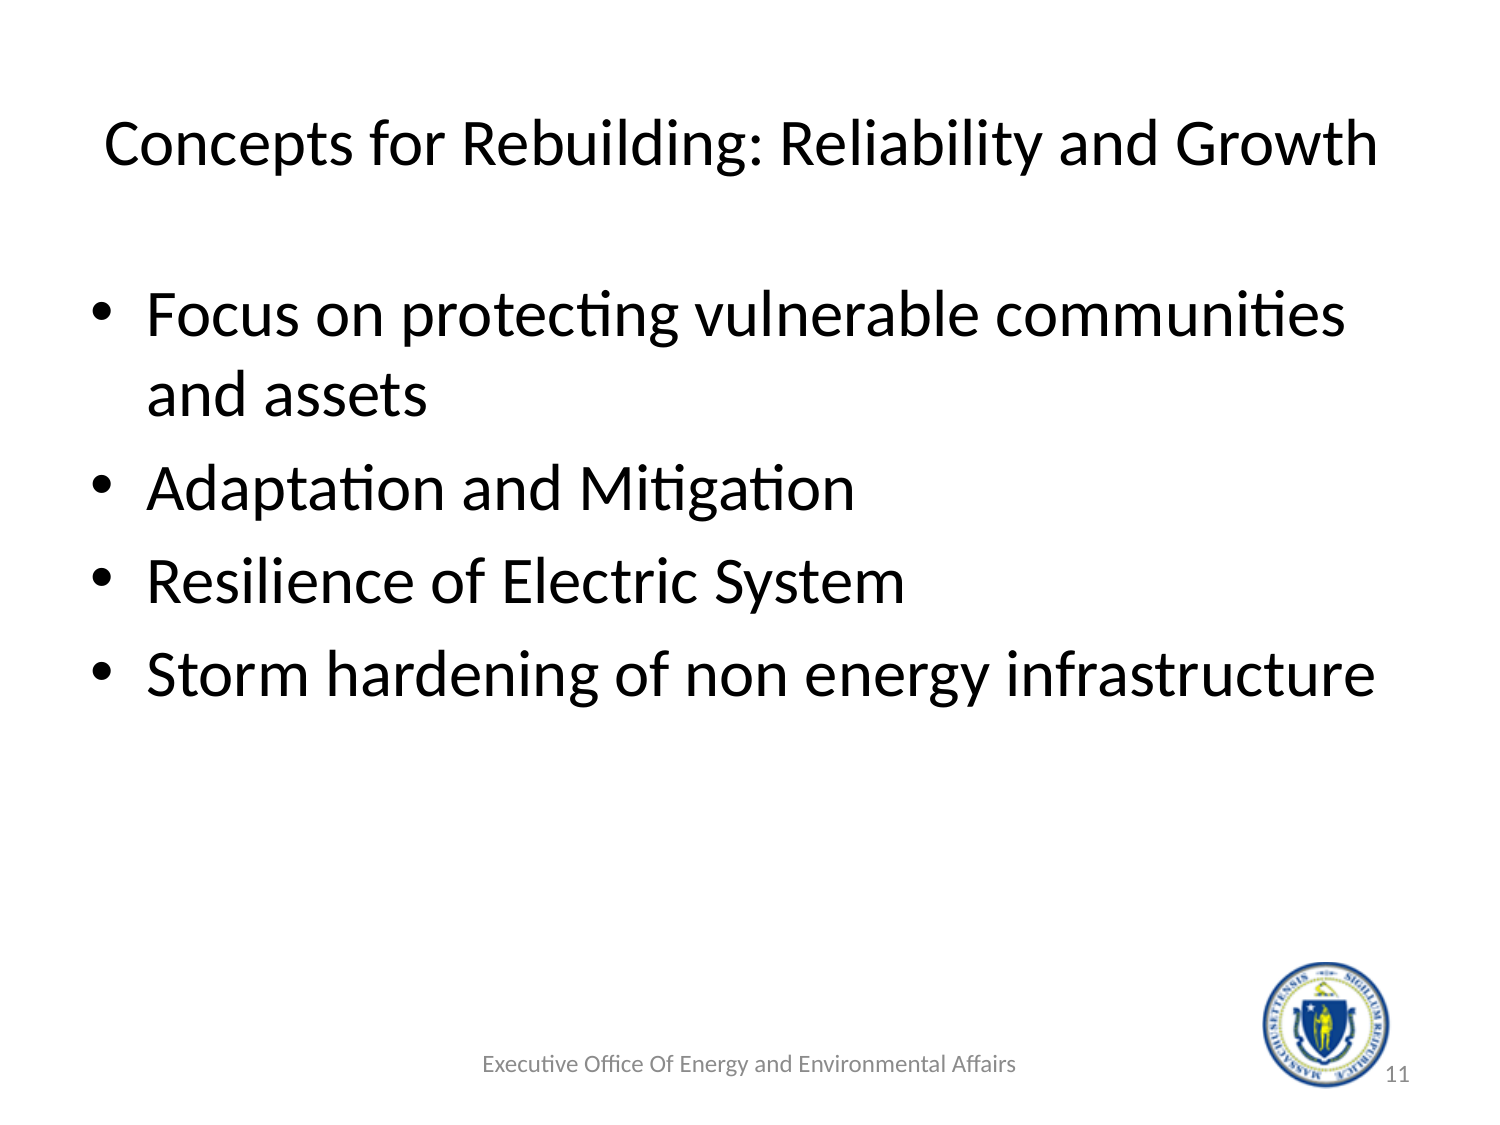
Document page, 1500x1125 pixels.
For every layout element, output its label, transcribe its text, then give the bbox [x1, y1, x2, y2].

title Concepts for Rebuilding: Reliability and Growth [75, 45, 1425, 233]
slide_number 11 [1074, 1042, 1425, 1103]
picture [1262, 962, 1393, 1090]
text_box Executive Office Of Energy and Environmental Affairs [406, 1037, 1094, 1088]
list Focus on protecting vulnerable communities and assets Adaptation and Mitigation Resilience of Electric System Storm hardening of non energy infrastructure [75, 262, 1425, 1005]
